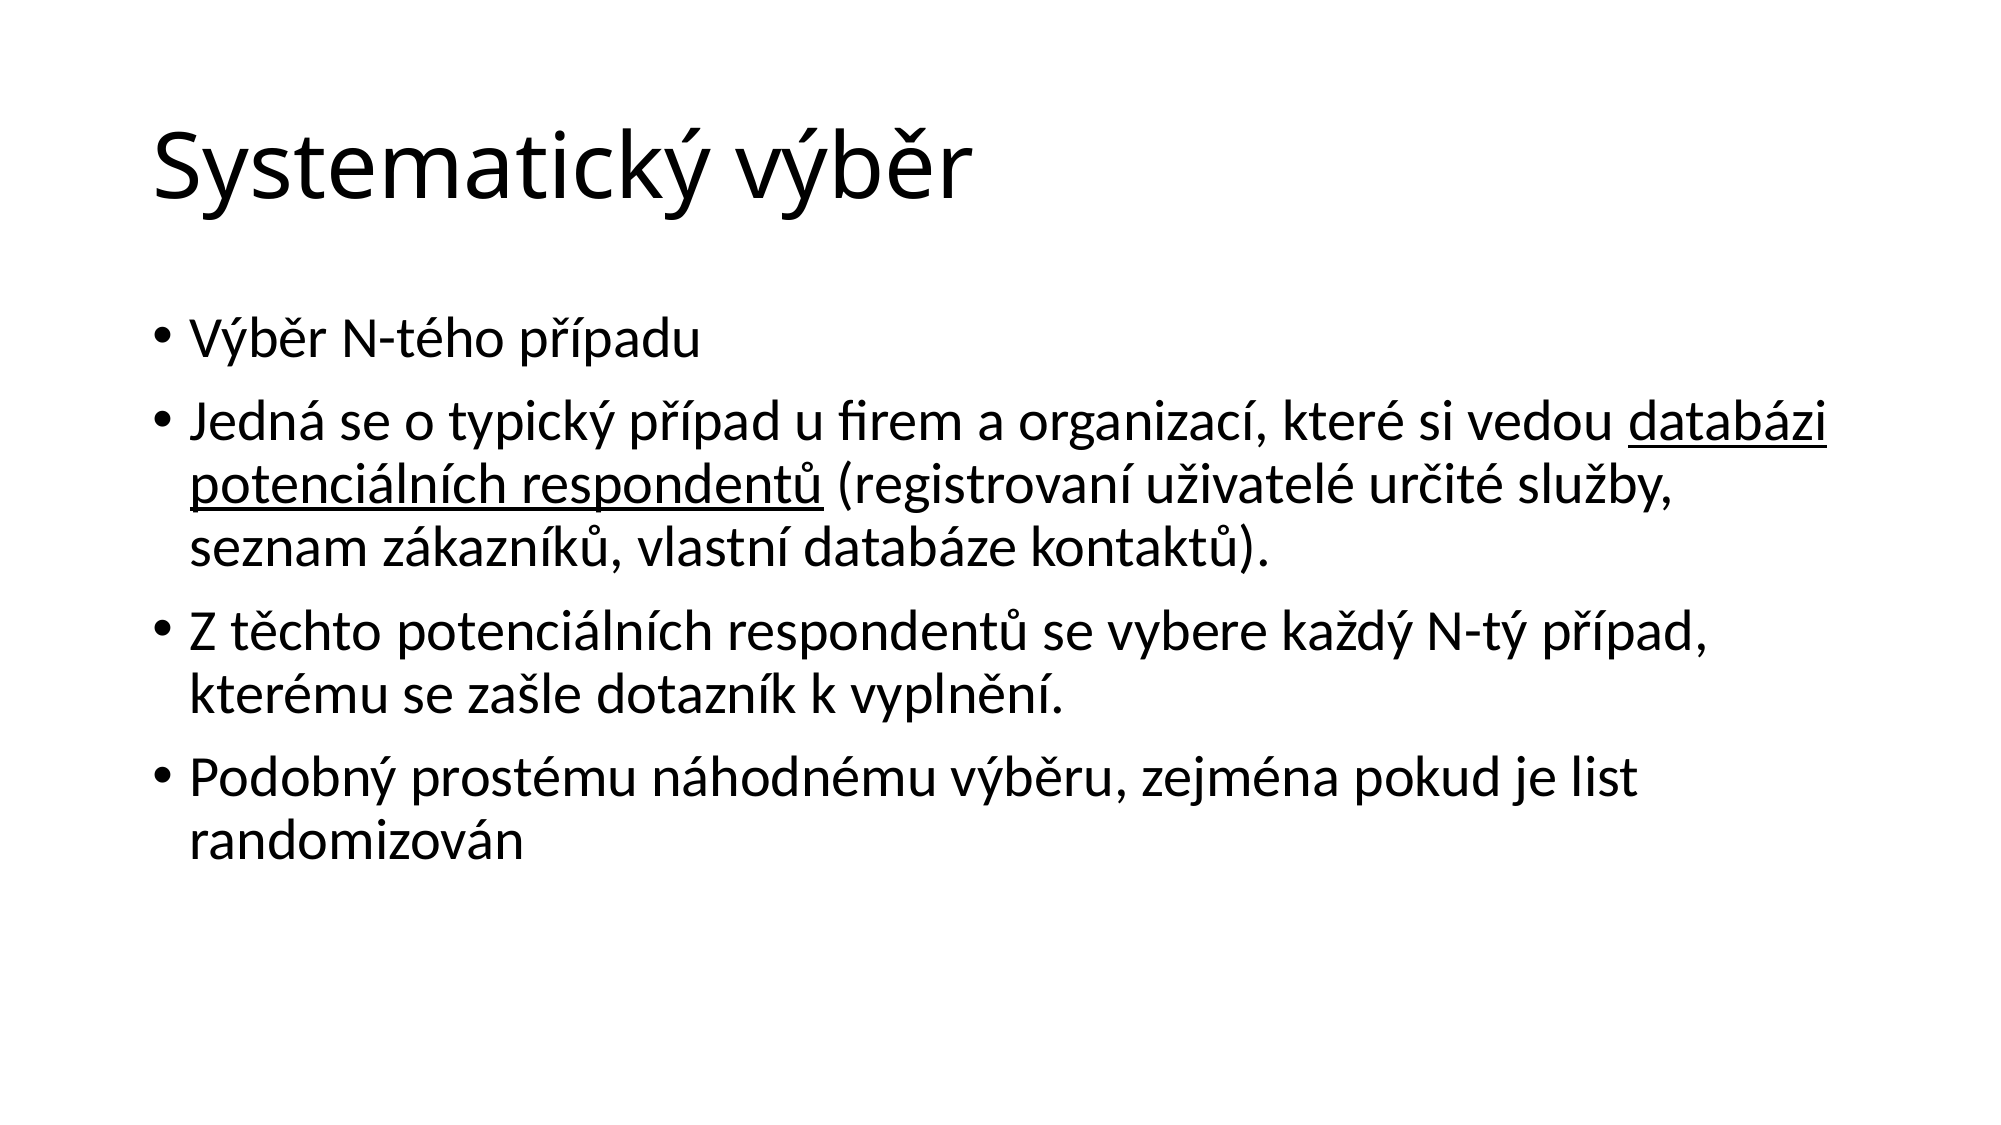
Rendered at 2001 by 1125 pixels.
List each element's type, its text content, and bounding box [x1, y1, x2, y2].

list Výběr N-tého případu Jedná se o typický případ u firem a organizací, které si vedou databázi potenciálních respondentů (registrovaní uživatelé určité služby, seznam zákazníků, vlastní databáze kontaktů). Z těchto potenciálních respondentů se vybere každý N-tý případ, kterému se zašle dotazník k vyplnění. Podobný prostému náhodnému výběru, zejména pokud je list randomizován [137, 299, 1863, 1014]
title Systematický výběr [137, 59, 1863, 278]
